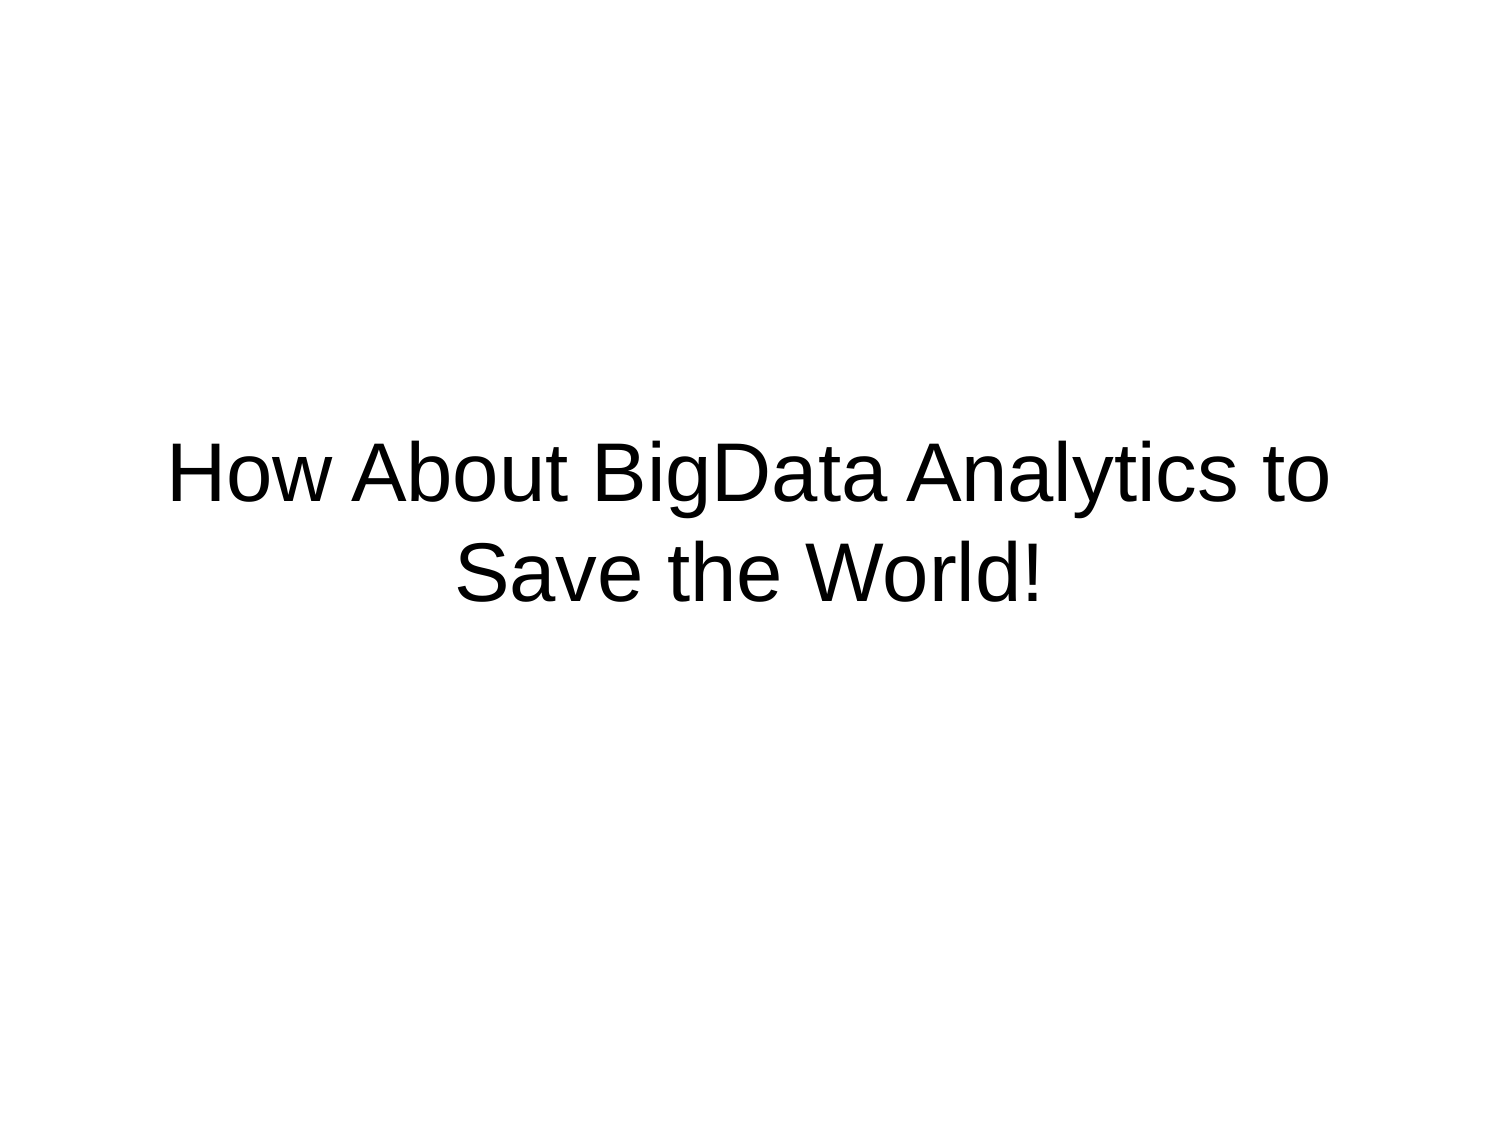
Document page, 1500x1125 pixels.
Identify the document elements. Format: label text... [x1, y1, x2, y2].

title How About BigData Analytics to Save the World! [111, 396, 1388, 639]
